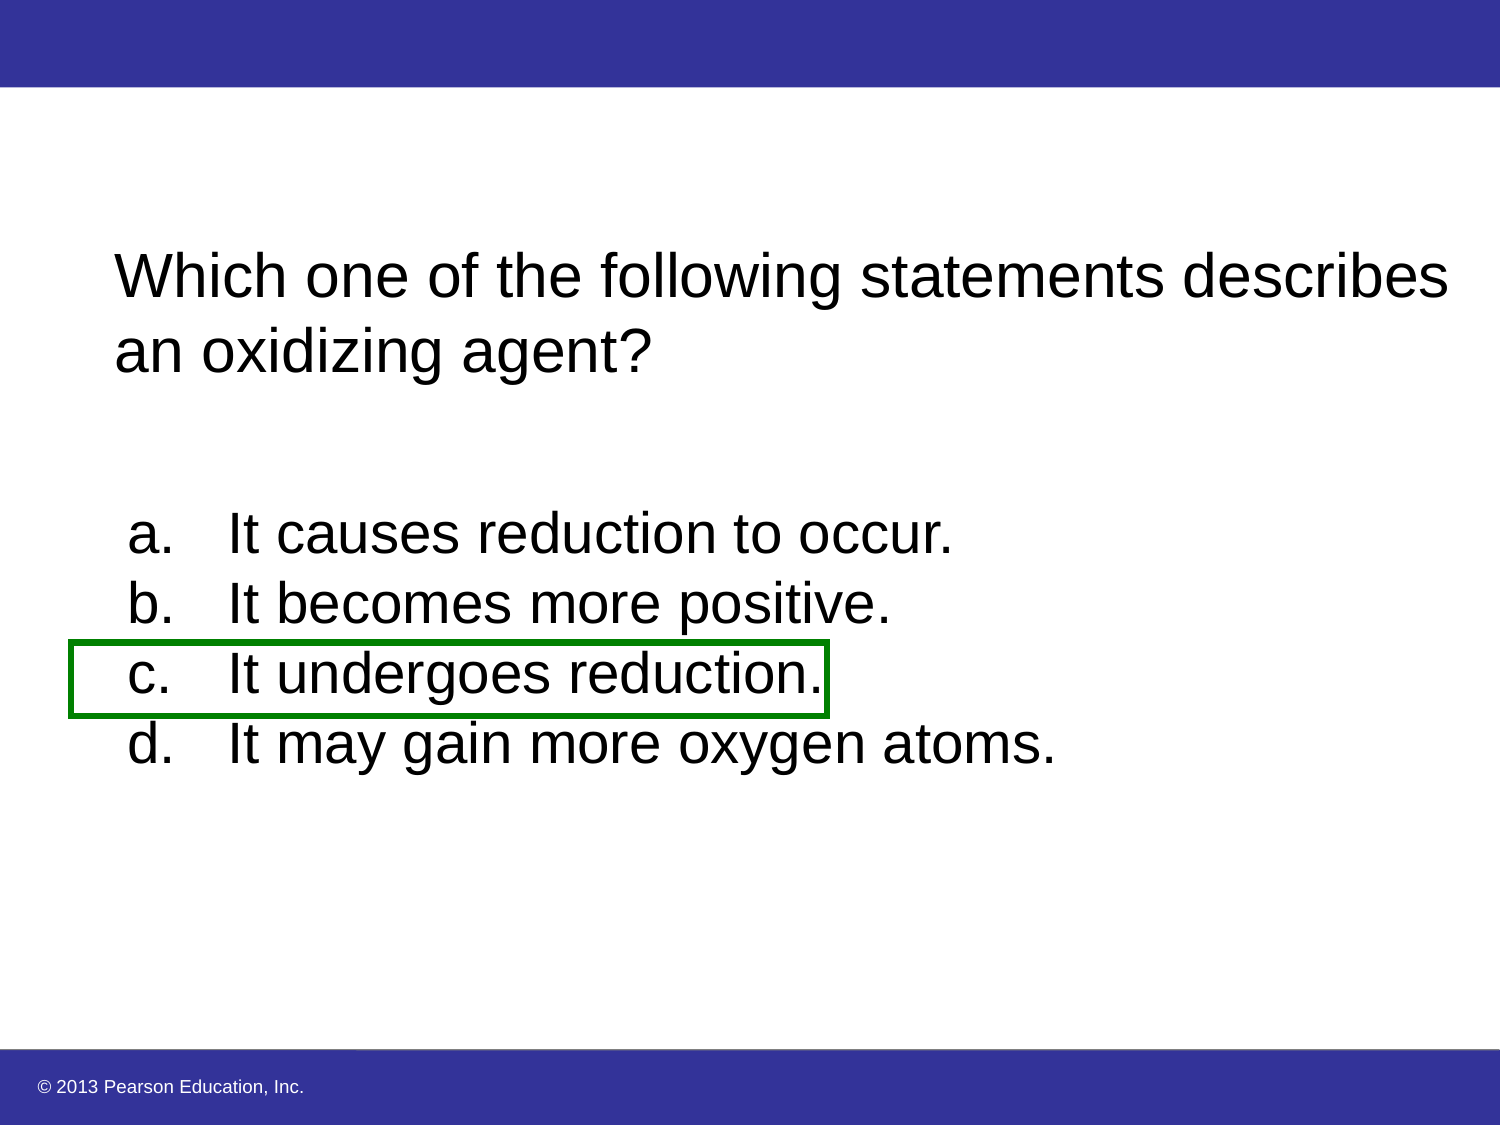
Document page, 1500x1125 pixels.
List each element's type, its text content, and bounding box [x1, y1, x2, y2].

title Which one of the following statements describes an oxidizing agent? [0, 162, 1500, 688]
footer © 2013 Pearson Education, Inc. [37, 1074, 924, 1105]
text_box [70, 642, 827, 717]
list It causes reduction to occur. It becomes more positive. It undergoes reduction. It may gain more oxygen atoms. [112, 487, 1263, 950]
